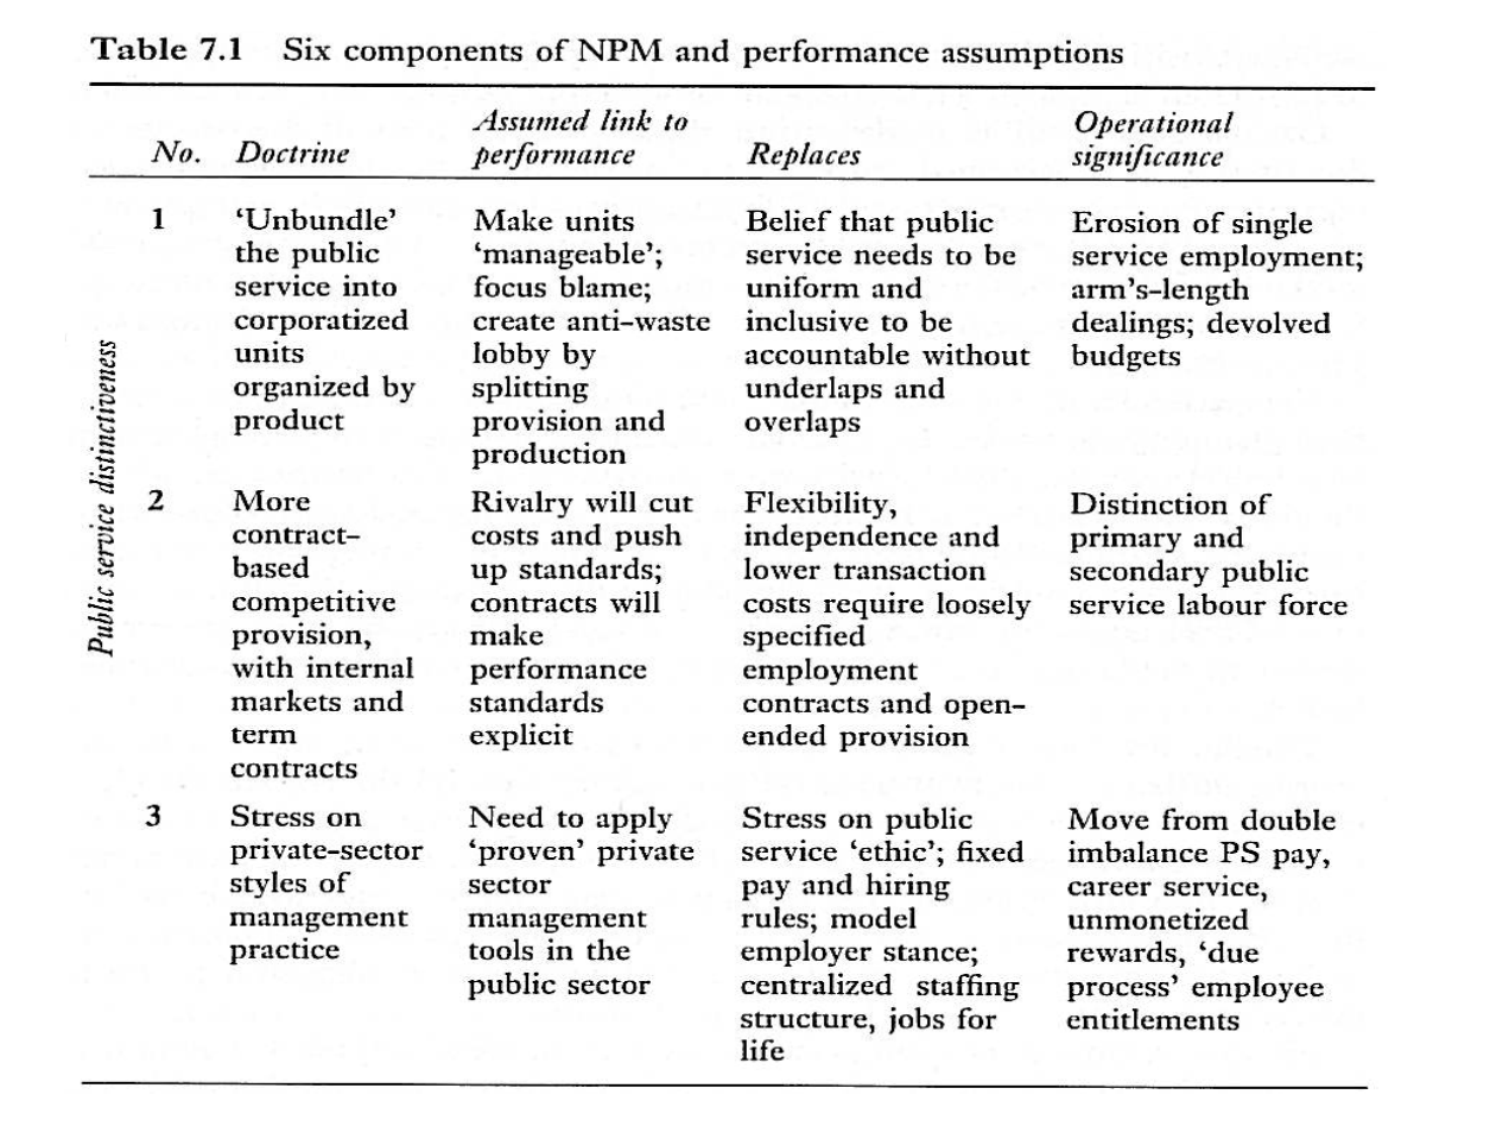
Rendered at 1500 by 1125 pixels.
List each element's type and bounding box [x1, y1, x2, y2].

picture [64, 30, 1388, 1095]
